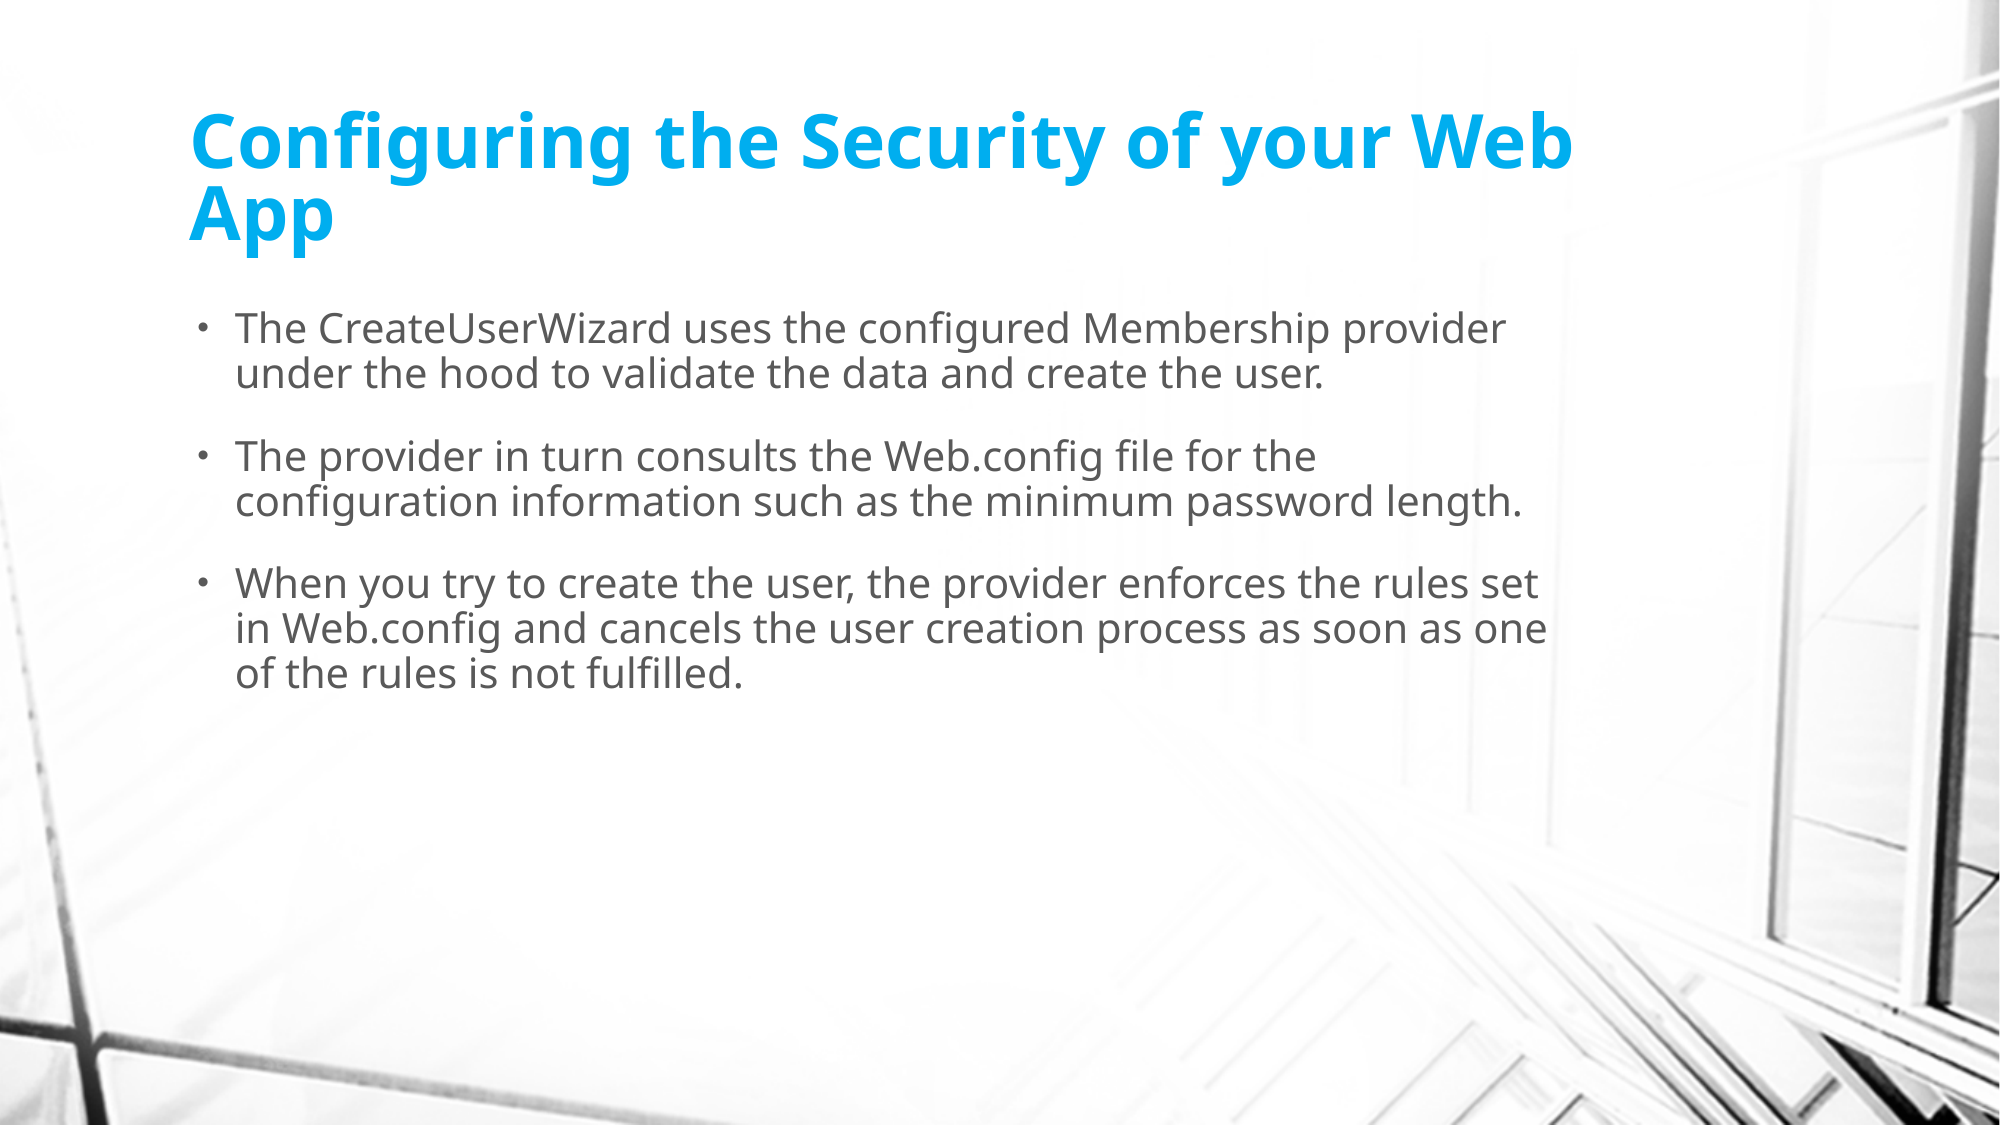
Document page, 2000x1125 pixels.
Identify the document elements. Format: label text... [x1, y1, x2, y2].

picture [0, 0, 2000, 1125]
title Configuring the Security of your Web App [174, 87, 1600, 263]
list The CreateUserWizard uses the configured Membership provider under the hood to validate the data and create the user. The provider in turn consults the Web.config file for the configuration information such as the minimum password length. When you try to create the user, the provider enforces the rules set in Web.config and cancels the user creation process as soon as one of the rules is not fulfilled. [174, 299, 1600, 988]
